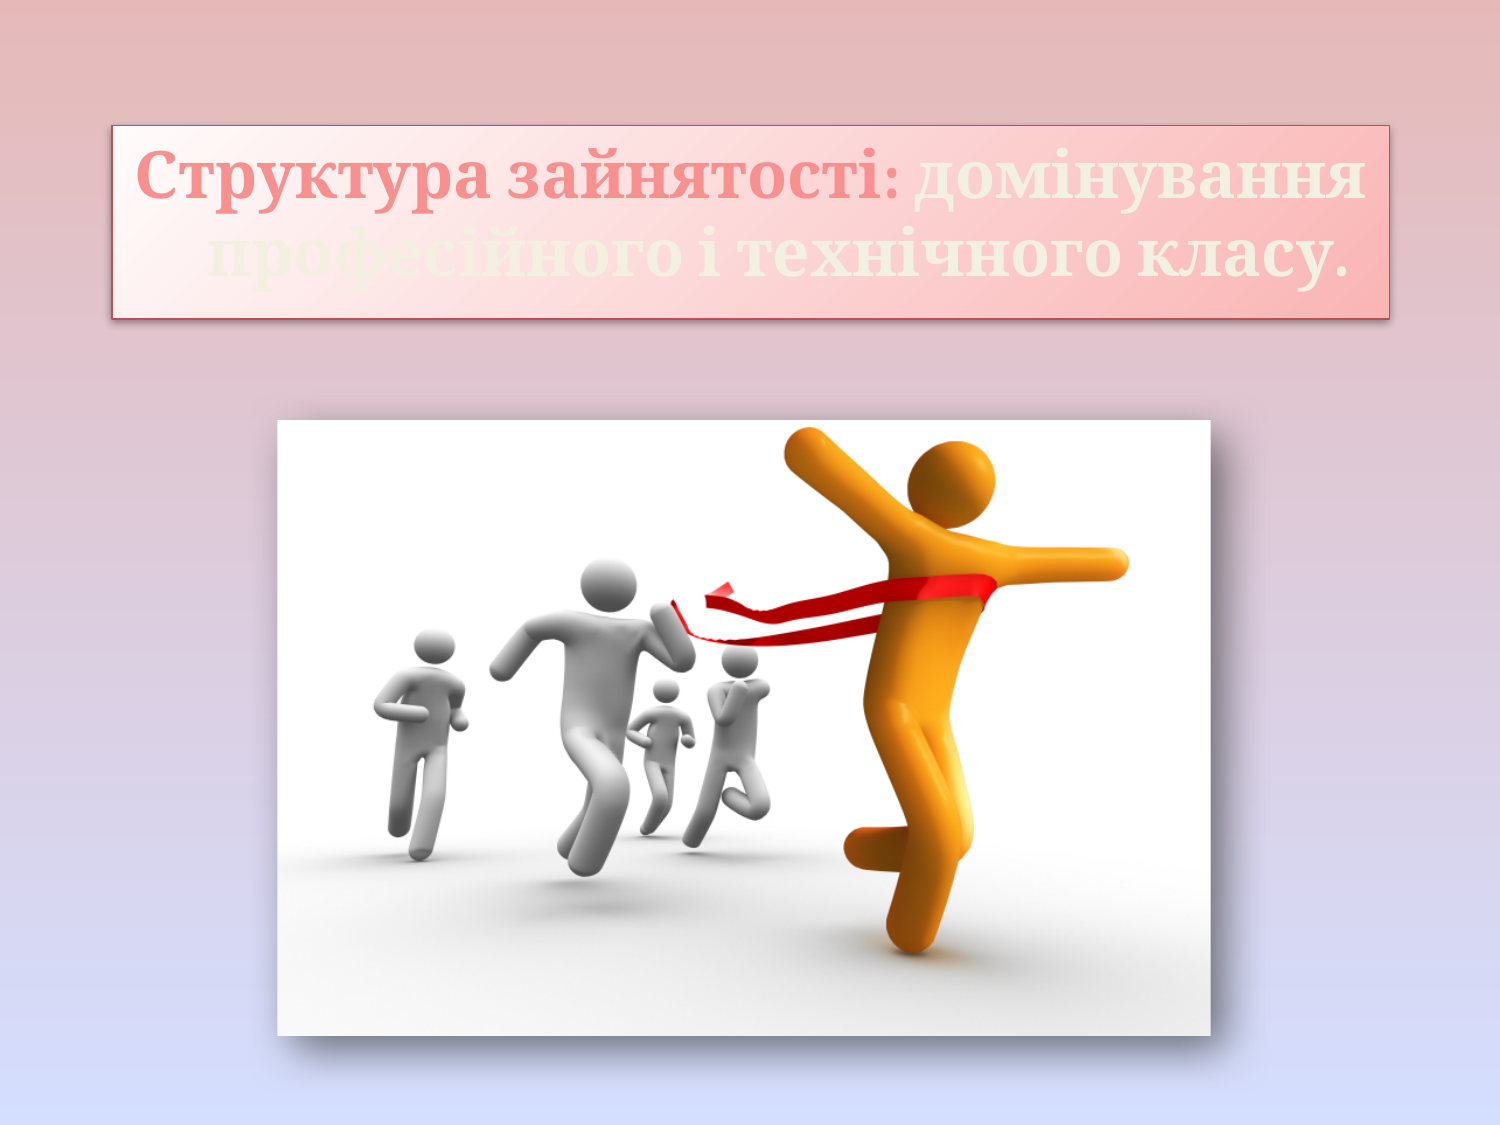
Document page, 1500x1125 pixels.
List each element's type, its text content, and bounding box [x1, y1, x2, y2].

list Структура зайнятості: домінування професійного і технічного класу. [111, 125, 1390, 320]
picture [277, 420, 1211, 1036]
